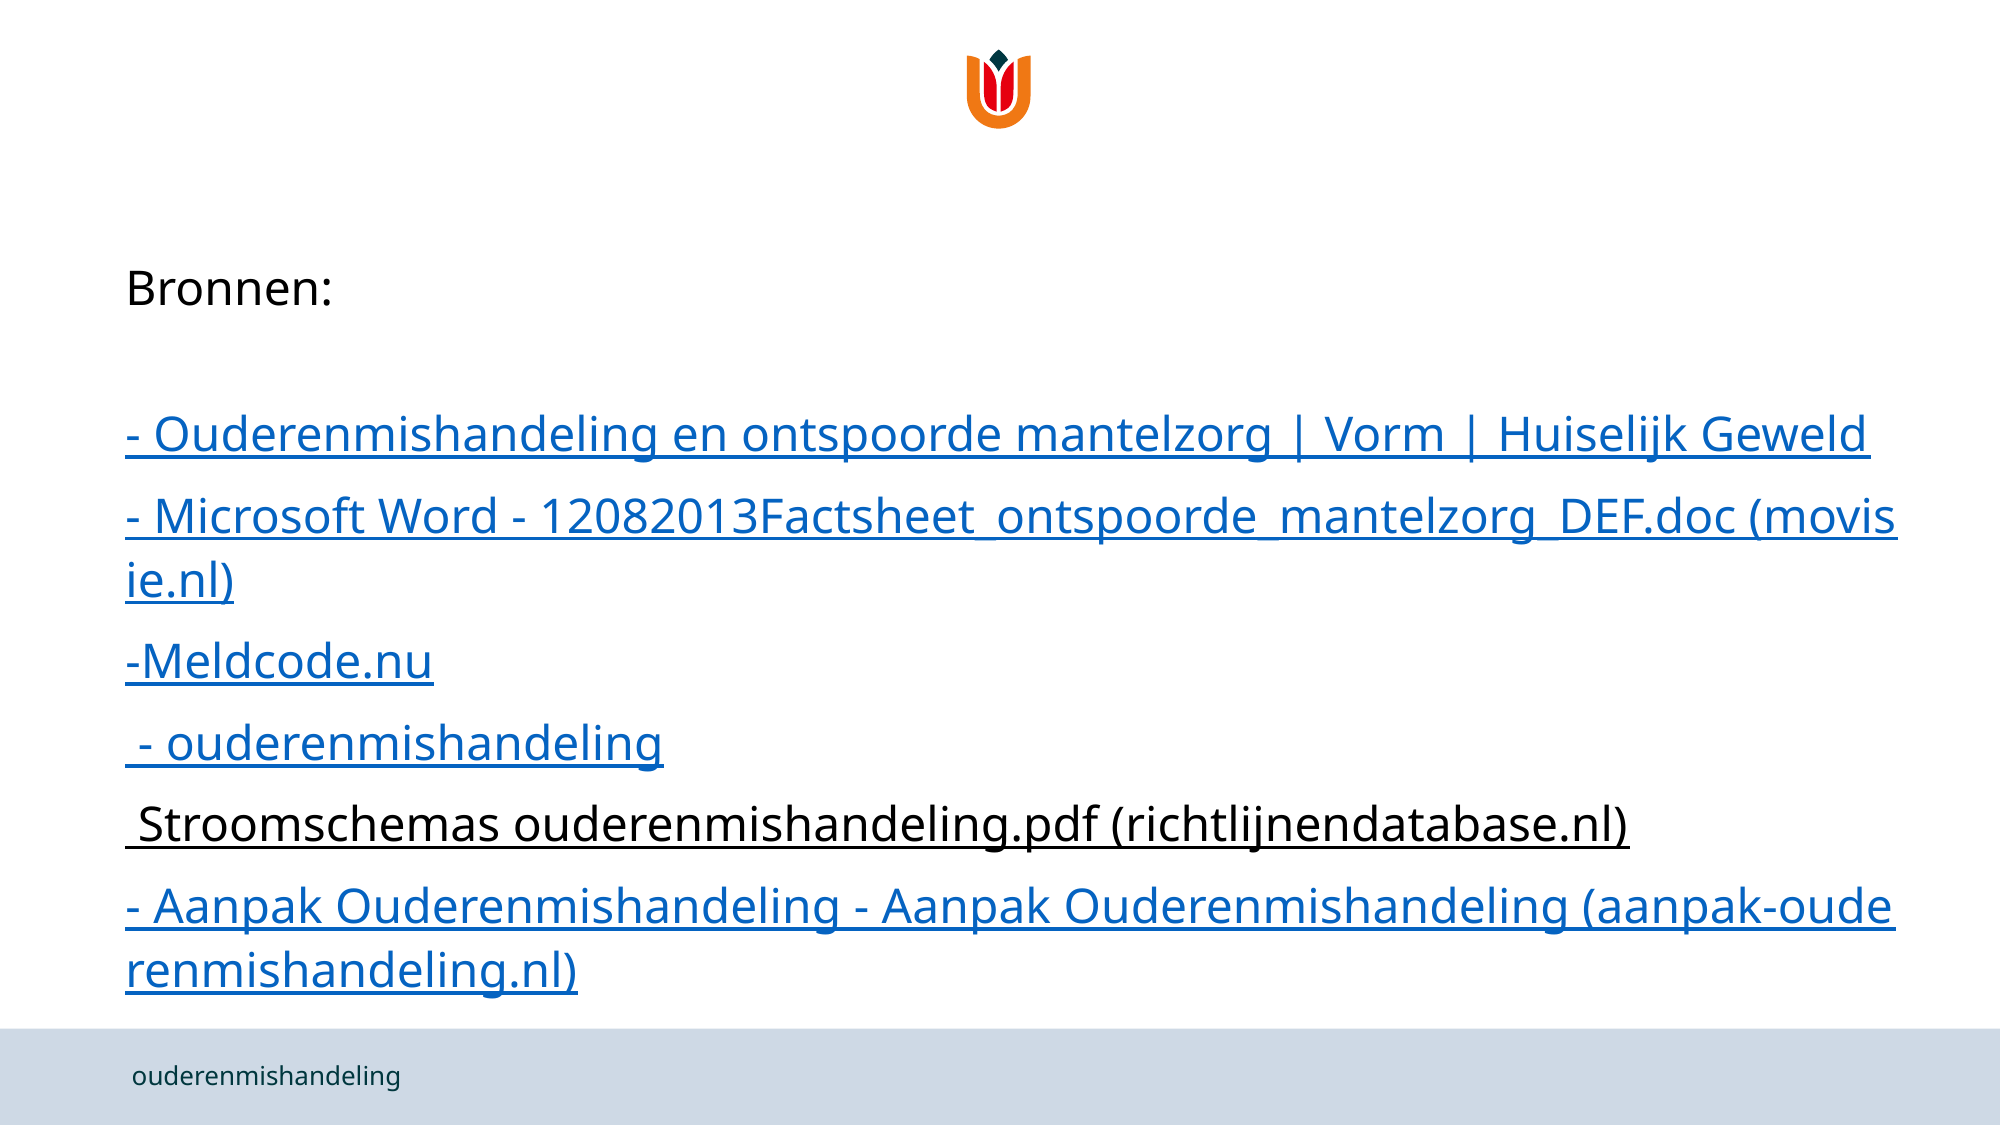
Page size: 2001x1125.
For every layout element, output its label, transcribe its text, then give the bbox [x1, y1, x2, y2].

list Bronnen: - Ouderenmishandeling en ontspoorde mantelzorg | Vorm | Huiselijk Geweld - Microsoft Word - 12082013Factsheet_ontspoorde_mantelzorg_DEF.doc (movisie.nl) -Meldcode.nu - ouderenmishandeling Stroomschemas ouderenmishandeling.pdf (richtlijnendatabase.nl) - Aanpak Ouderenmishandeling - Aanpak Ouderenmishandeling (aanpak-ouderenmishandeling.nl) [110, 236, 1916, 1014]
footer ouderenmishandeling [116, 1046, 792, 1107]
